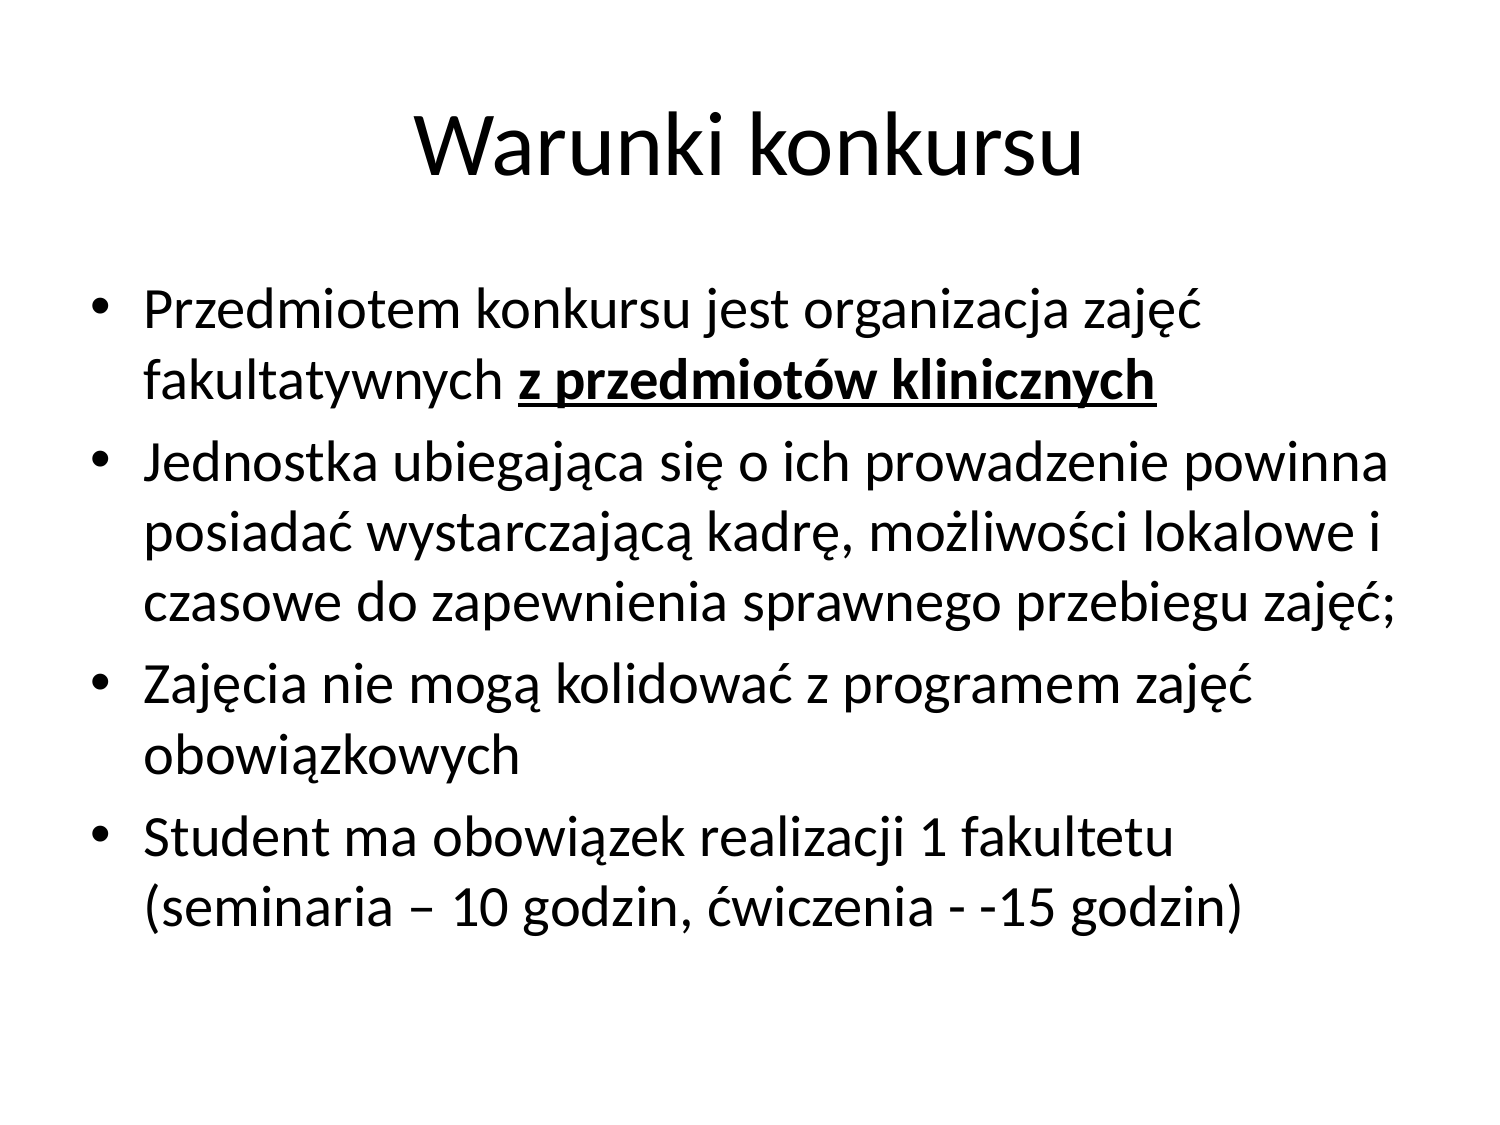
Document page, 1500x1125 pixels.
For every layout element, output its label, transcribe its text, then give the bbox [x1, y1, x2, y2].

list Przedmiotem konkursu jest organizacja zajęć fakultatywnych z przedmiotów klinicznych Jednostka ubiegająca się o ich prowadzenie powinna posiadać wystarczającą kadrę, możliwości lokalowe i czasowe do zapewnienia sprawnego przebiegu zajęć; Zajęcia nie mogą kolidować z programem zajęć obowiązkowych Student ma obowiązek realizacji 1 fakultetu (seminaria – 10 godzin, ćwiczenia - -15 godzin) [75, 262, 1425, 1005]
title Warunki konkursu [75, 45, 1425, 233]
